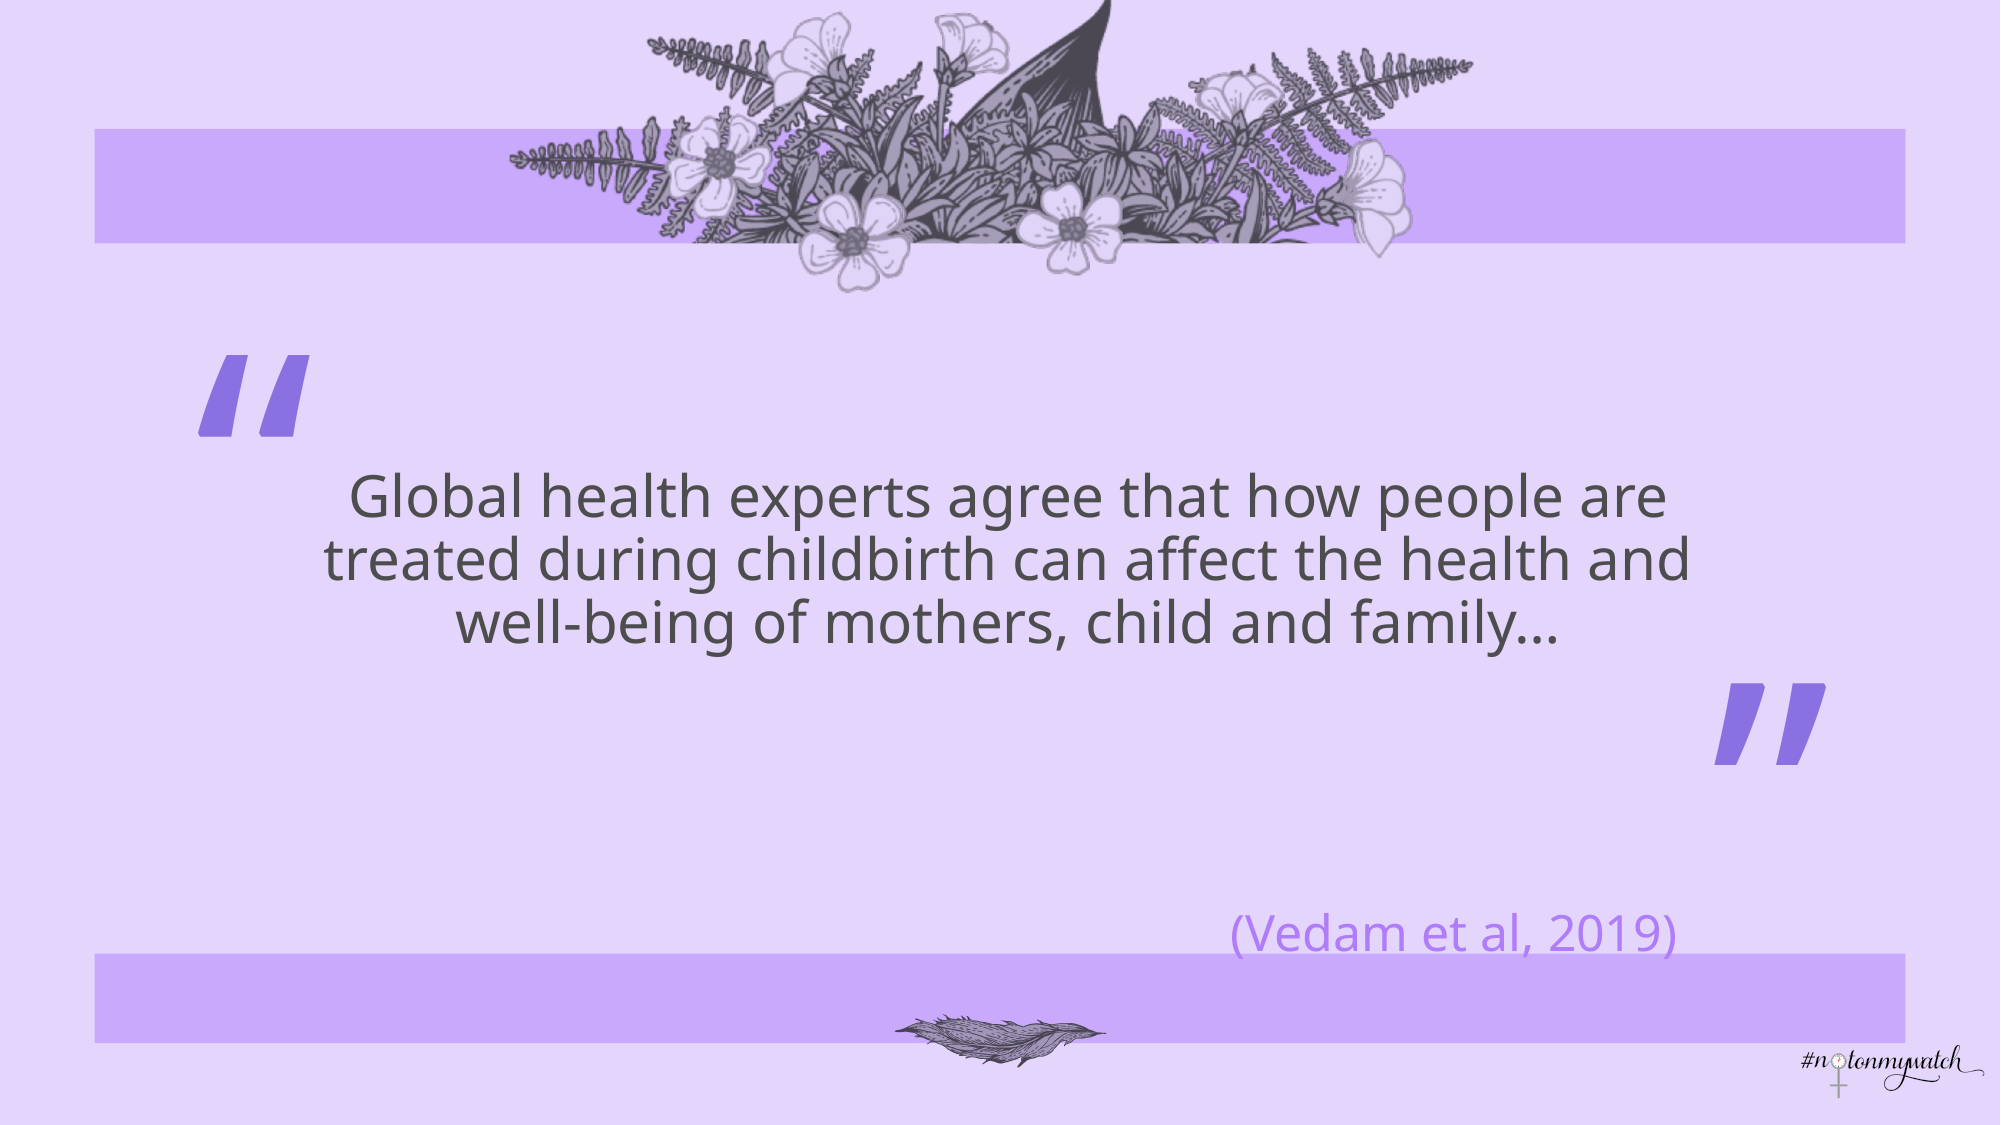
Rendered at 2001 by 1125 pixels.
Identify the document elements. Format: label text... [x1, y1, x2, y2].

picture [1796, 1016, 1987, 1125]
list (Vedam et al, 2019) [739, 898, 2000, 974]
title Global health experts agree that how people are treated during childbirth can affect the health and well-being of mothers, child and family… [301, 459, 1714, 723]
